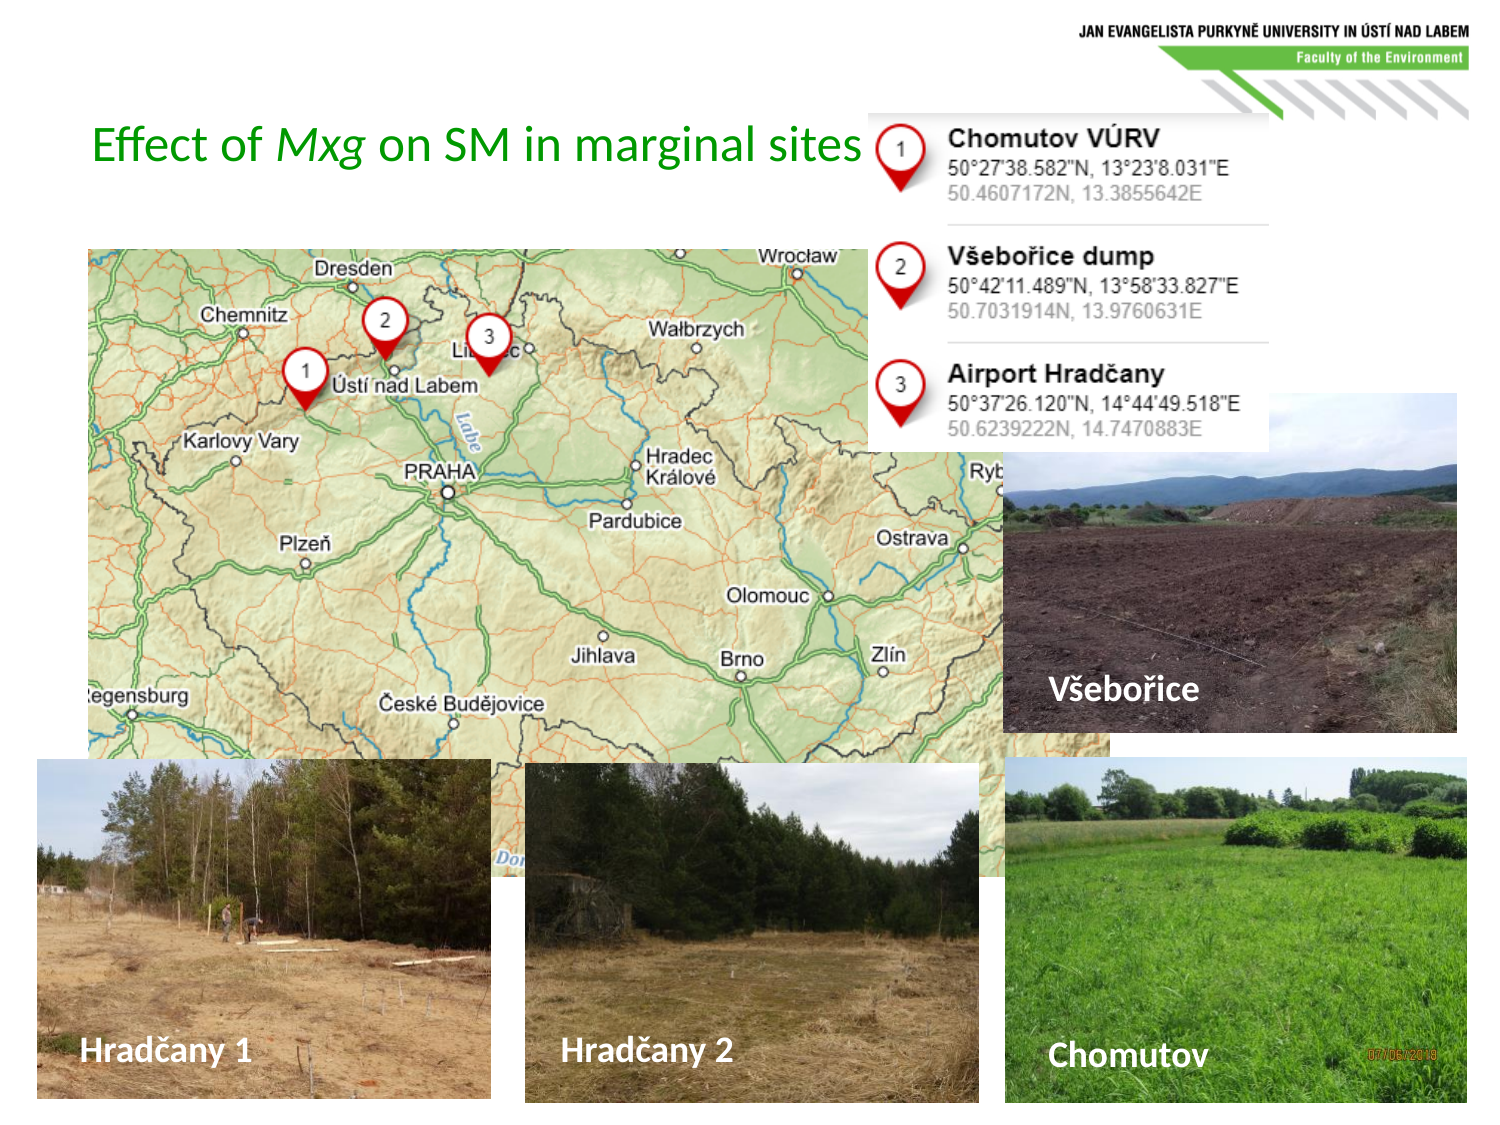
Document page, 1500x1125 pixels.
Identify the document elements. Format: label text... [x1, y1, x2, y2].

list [37, 759, 491, 1099]
picture [88, 0, 1500, 1103]
title Effect of Mxg on SM in marginal sites (field) [76, 101, 1164, 242]
